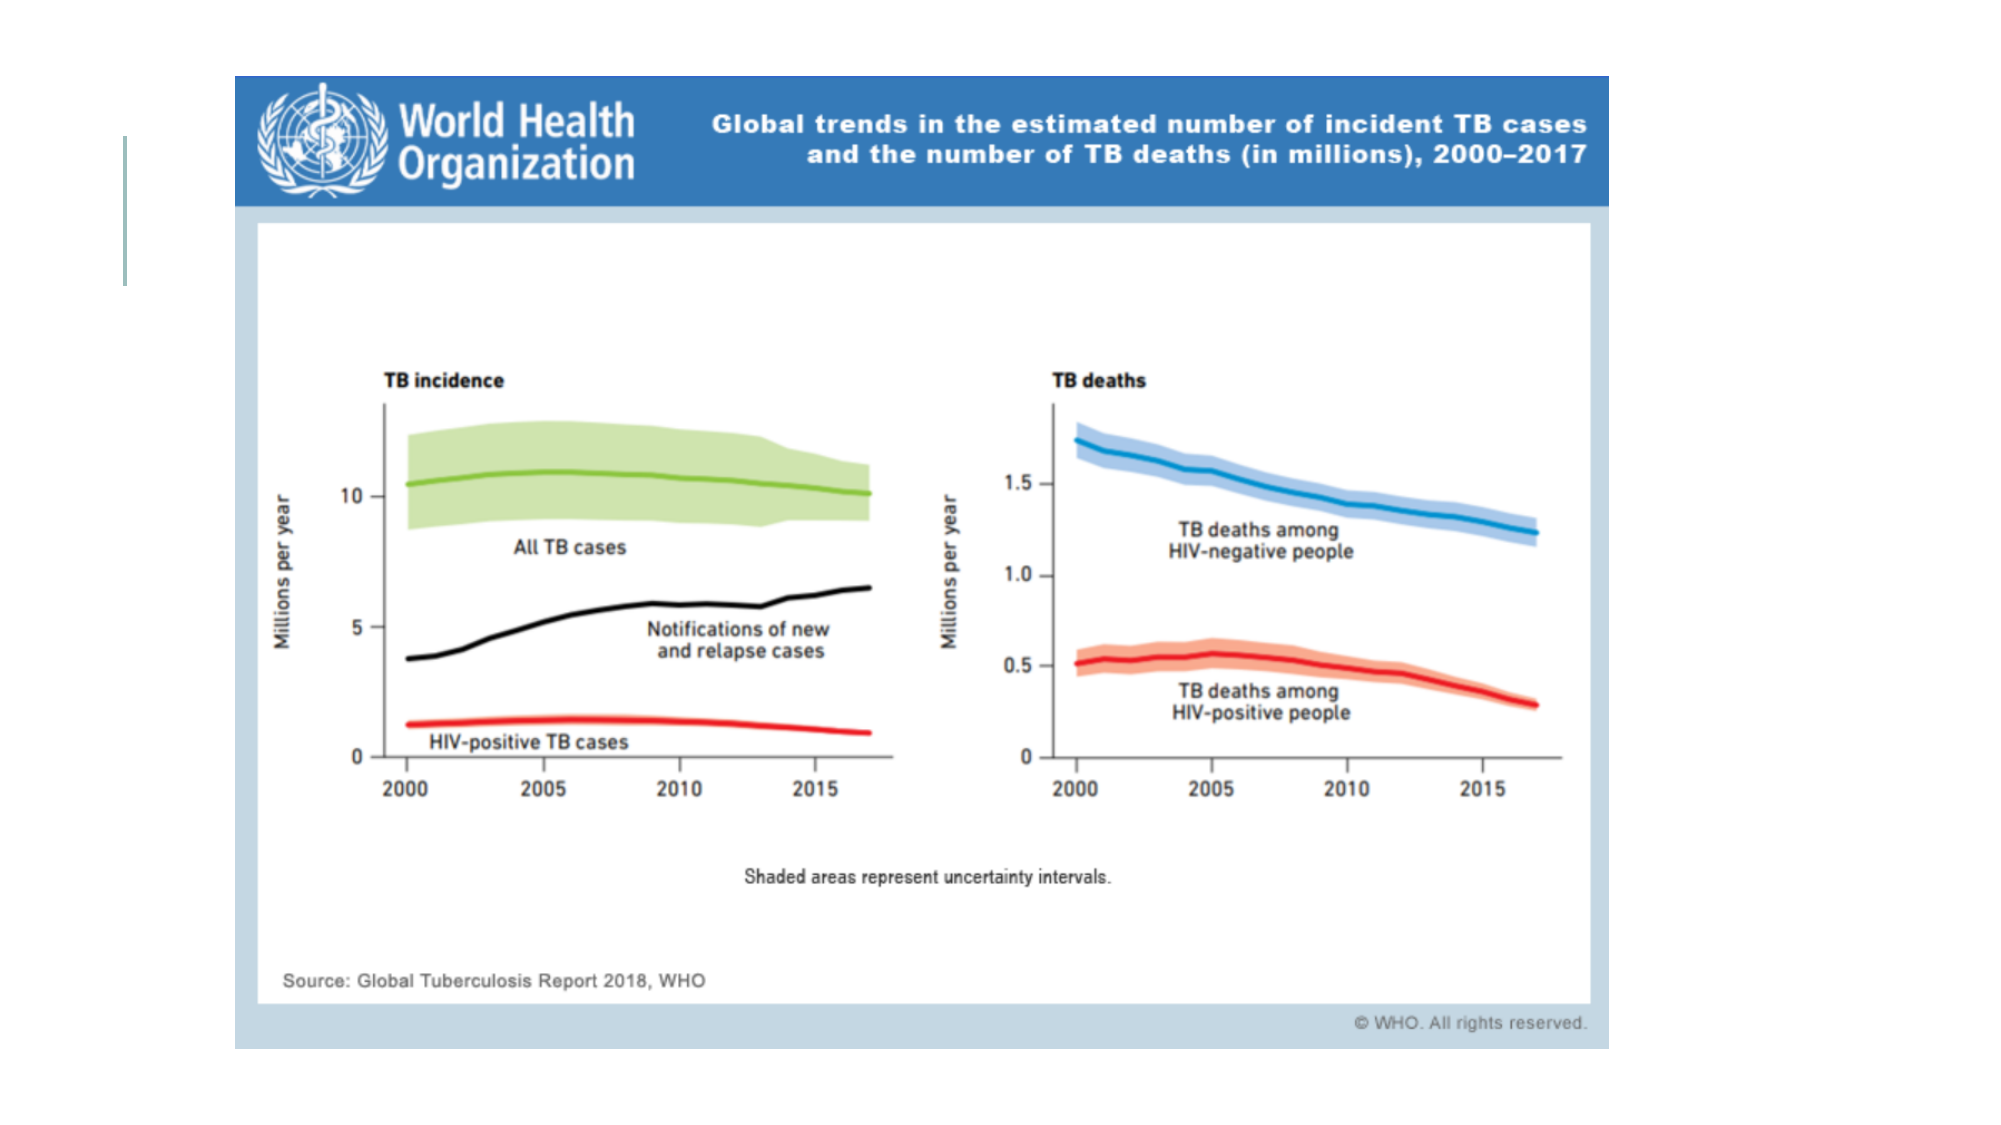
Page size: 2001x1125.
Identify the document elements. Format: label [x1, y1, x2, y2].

picture [234, 76, 1610, 1049]
